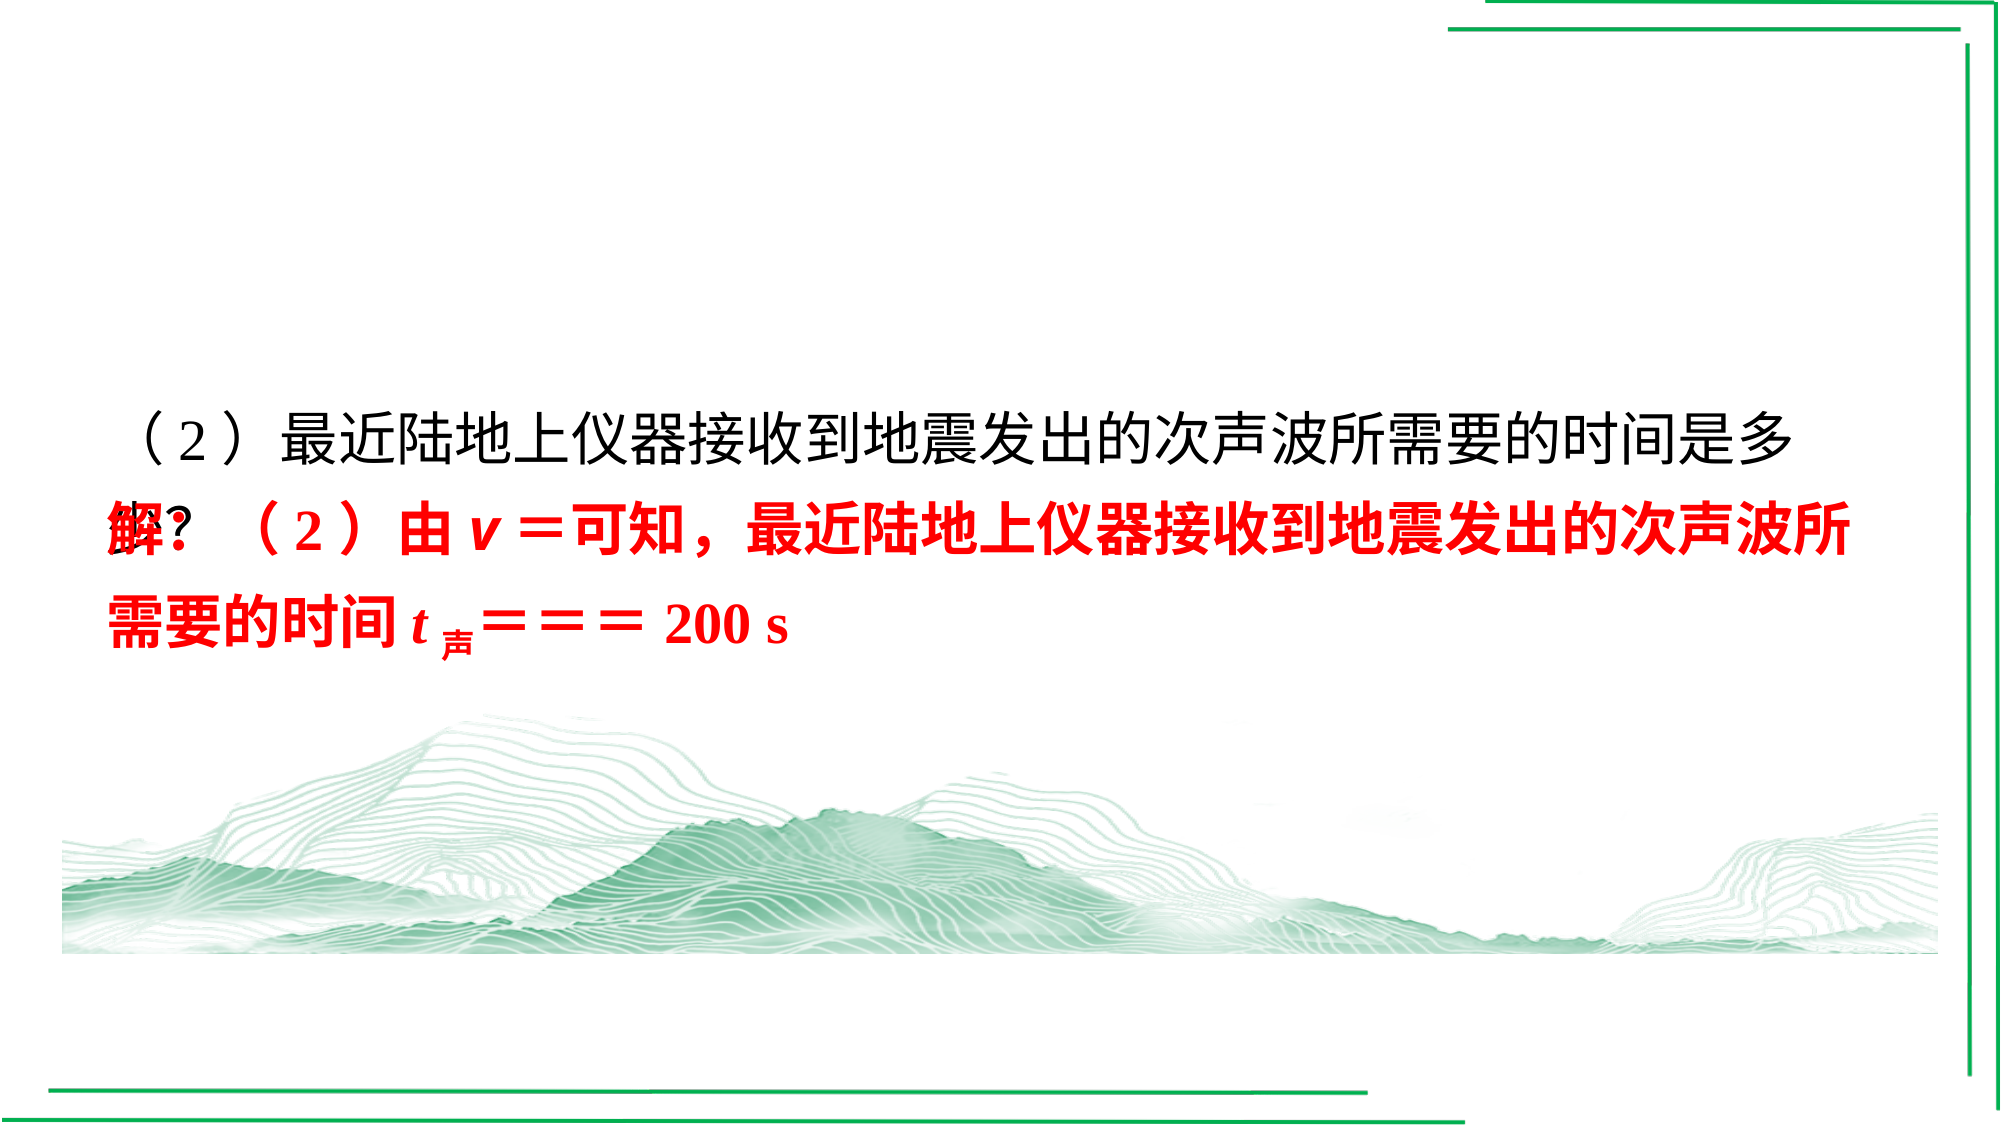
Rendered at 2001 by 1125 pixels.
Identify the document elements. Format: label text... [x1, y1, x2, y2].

picture [0, 0, 2001, 1125]
text_box （2）最近陆地上仪器接收到地震发出的次声波所需要的时间是多少？ [106, 381, 1894, 563]
